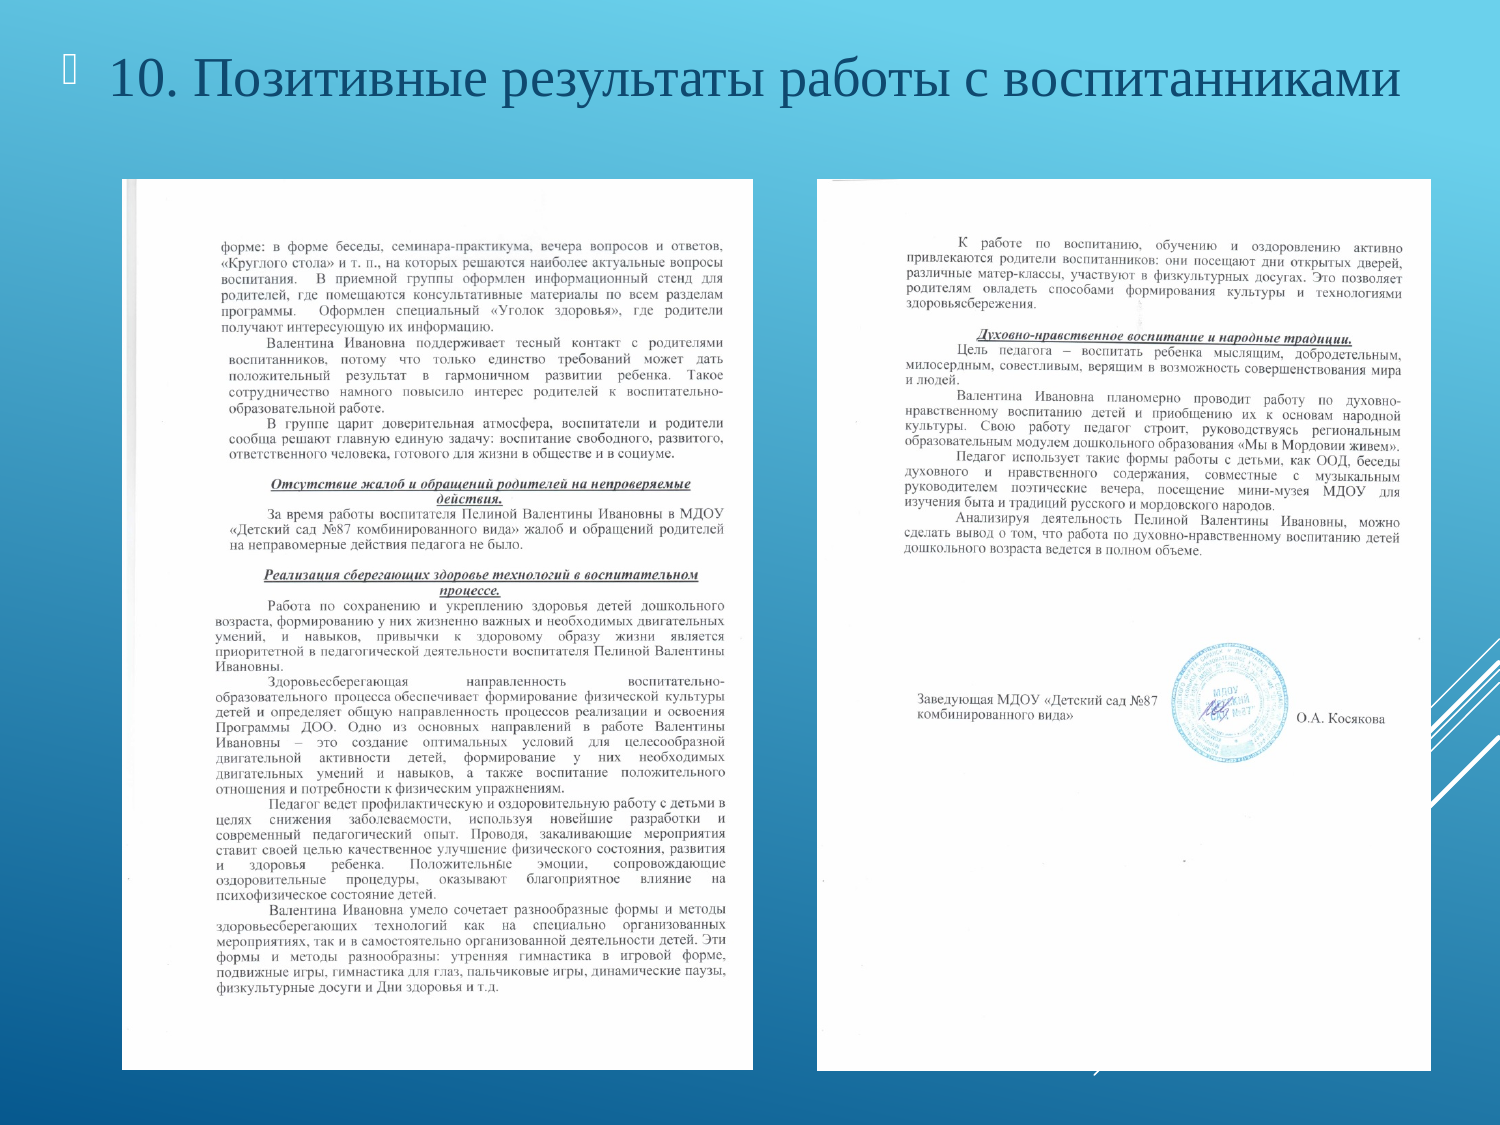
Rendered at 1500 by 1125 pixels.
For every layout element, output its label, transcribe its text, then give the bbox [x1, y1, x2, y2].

picture [122, 179, 753, 1070]
list 10. Позитивные результаты работы с воспитанниками [0, 24, 1465, 195]
picture [816, 179, 1431, 1072]
